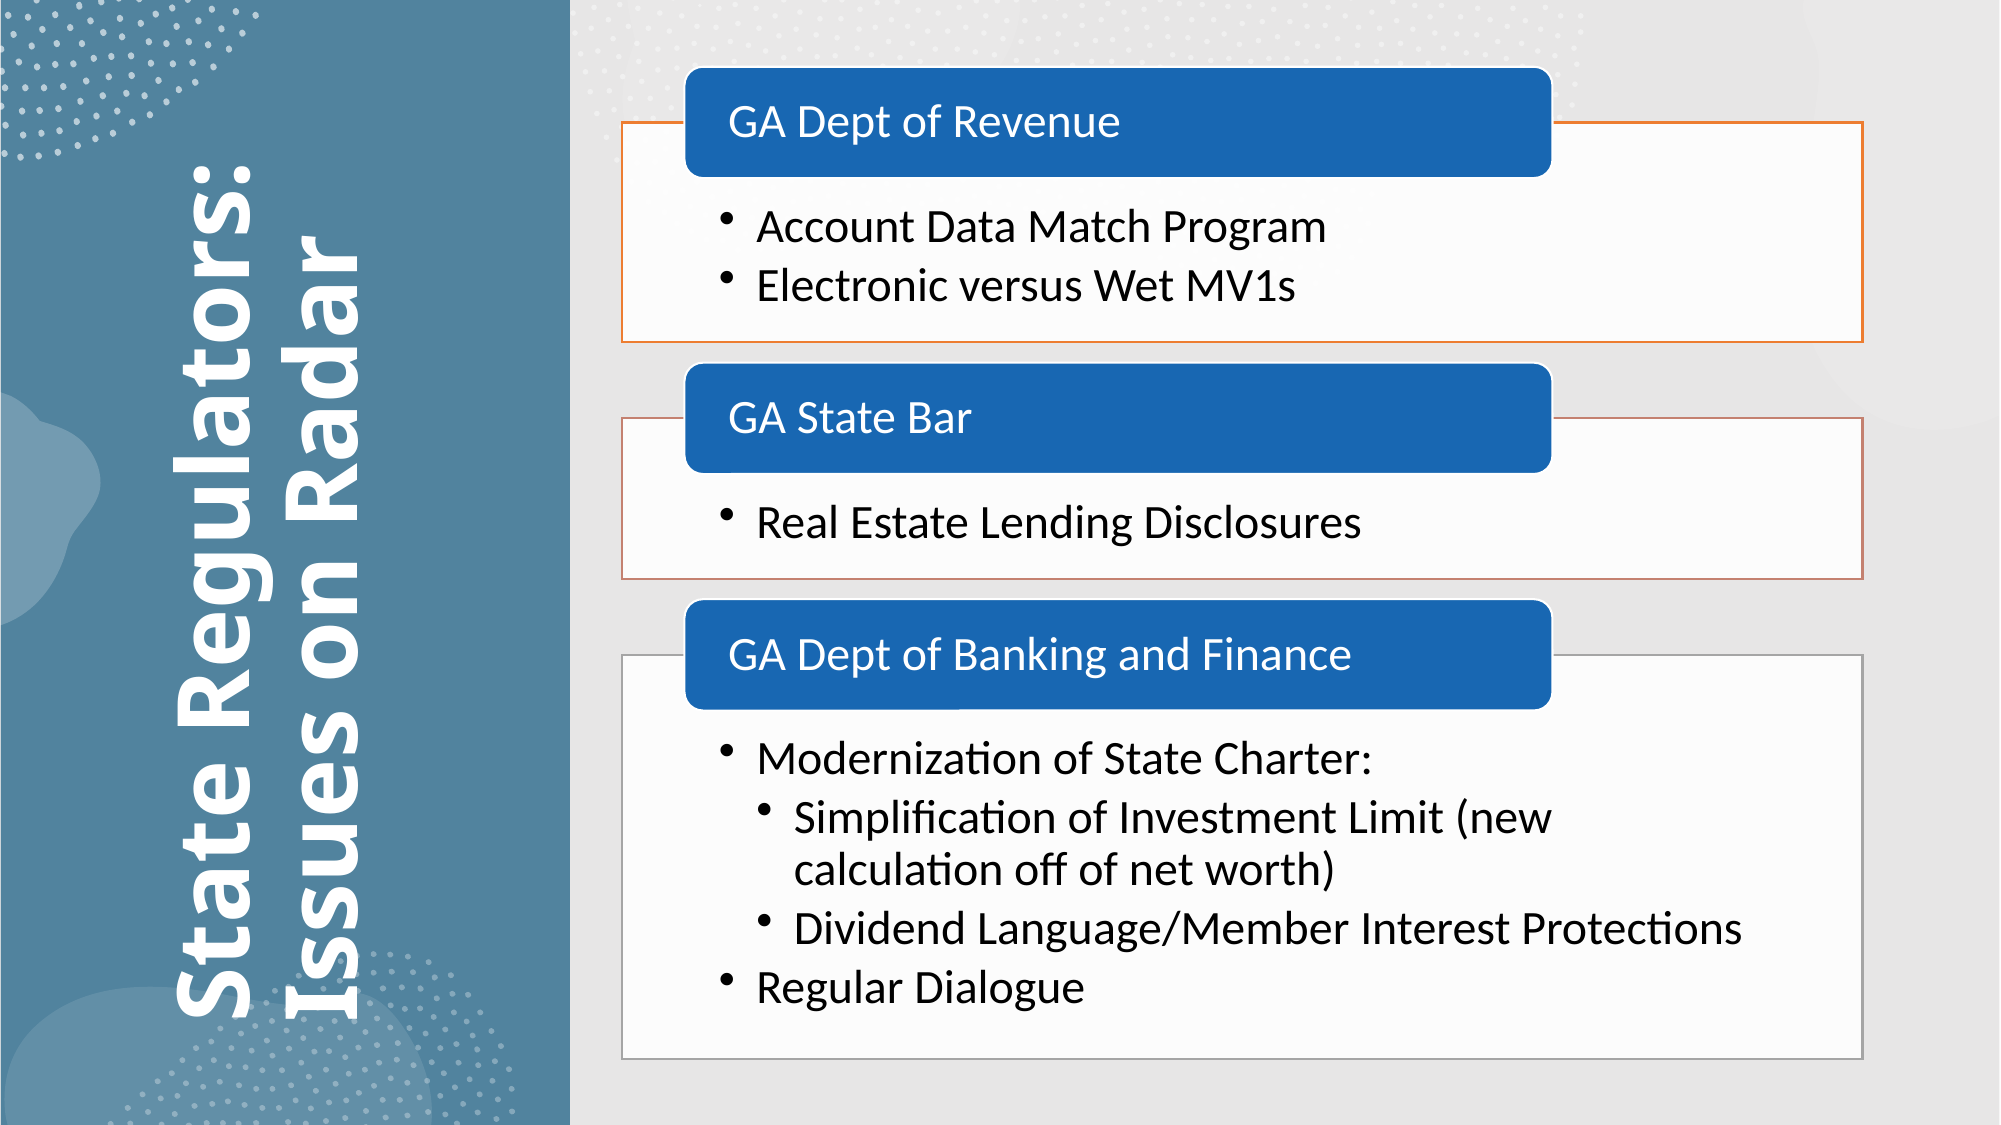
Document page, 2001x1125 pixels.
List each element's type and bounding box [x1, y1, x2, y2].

text_box [0, 0, 2000, 1125]
list [622, 47, 1863, 1079]
